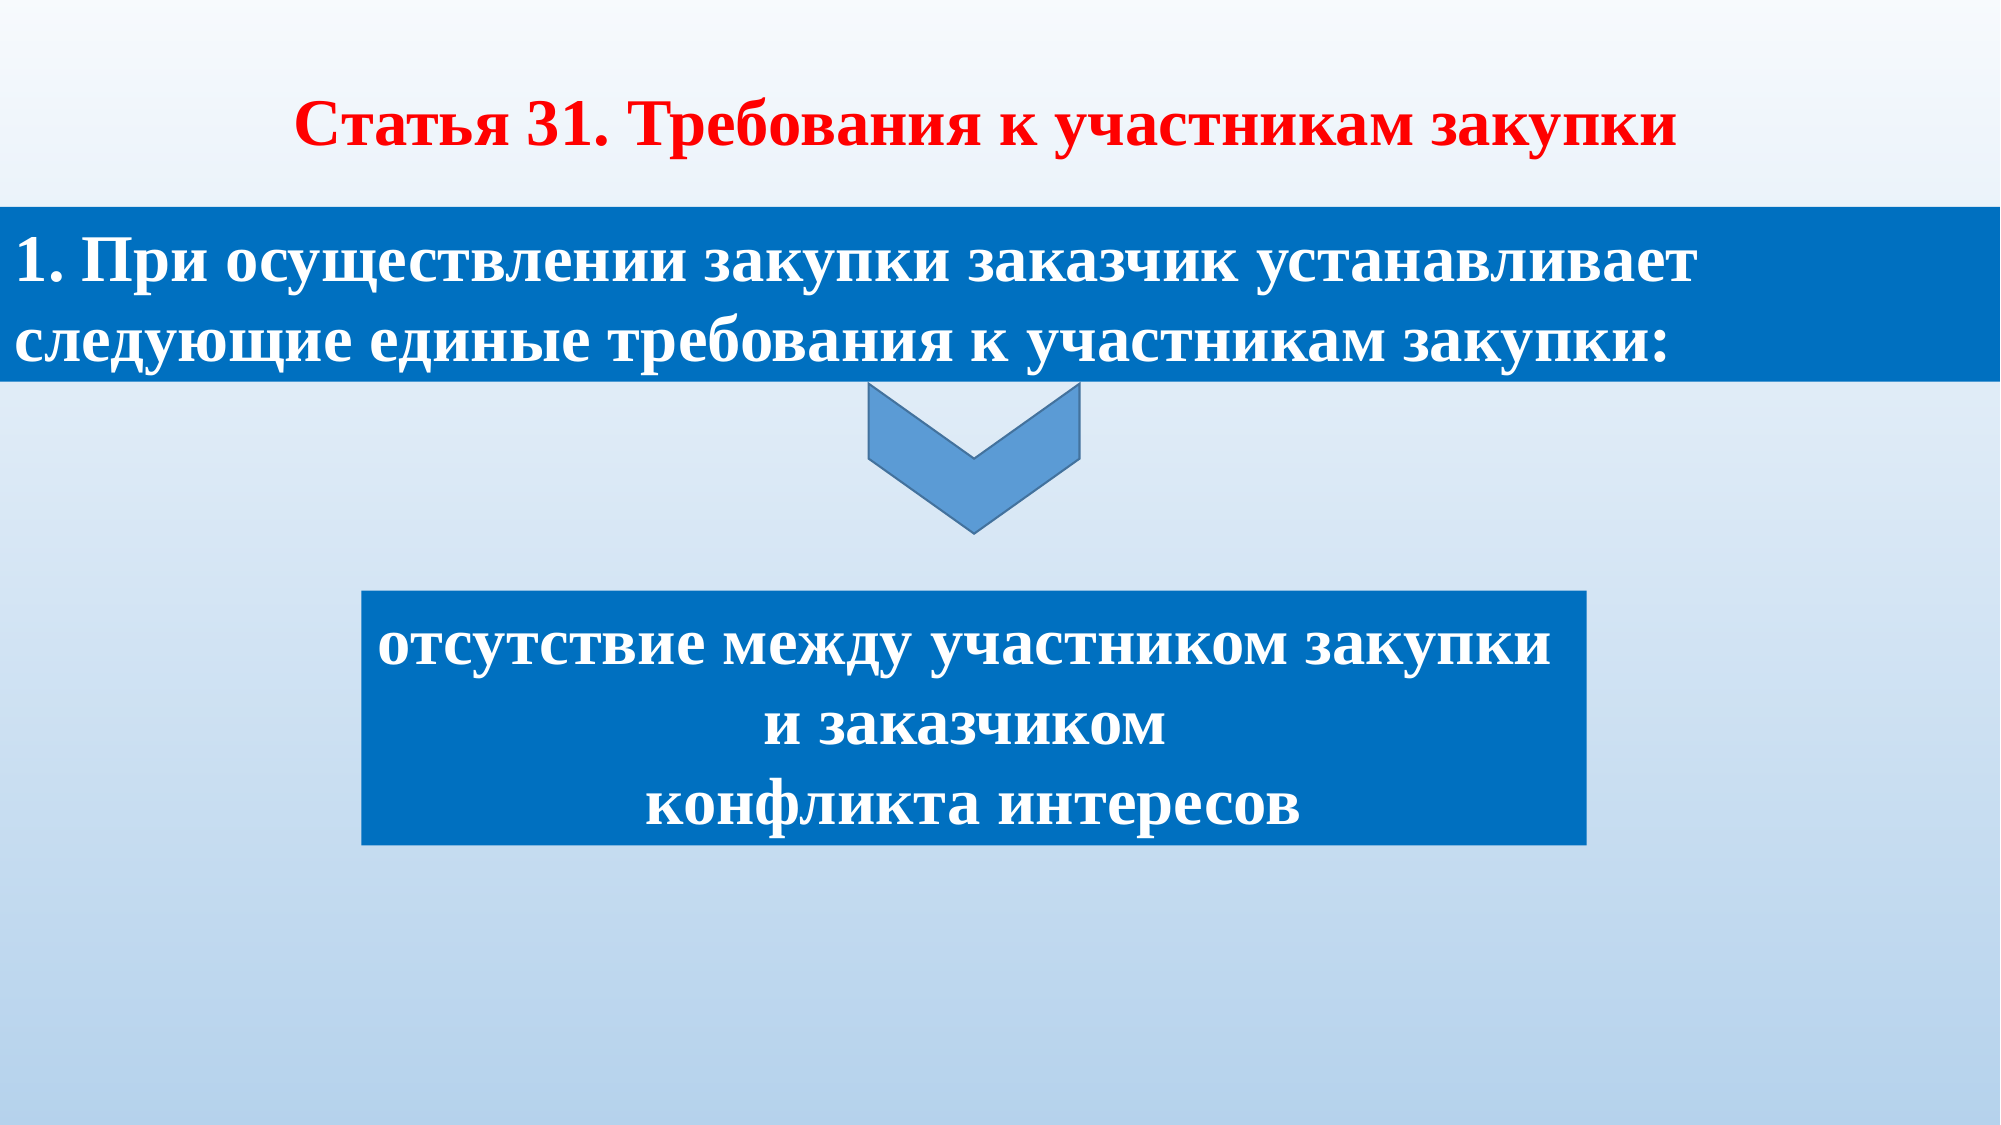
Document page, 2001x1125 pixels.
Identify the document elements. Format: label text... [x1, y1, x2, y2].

text_box отсутствие между участником закупки и заказчиком конфликта интересов [361, 590, 1587, 846]
text_box 1. При осуществлении закупки заказчик устанавливает следующие единые требования к участникам закупки: [0, 206, 2000, 382]
title Статья 31. Требования к участникам закупки [0, 0, 2000, 206]
text_box [867, 381, 1081, 535]
